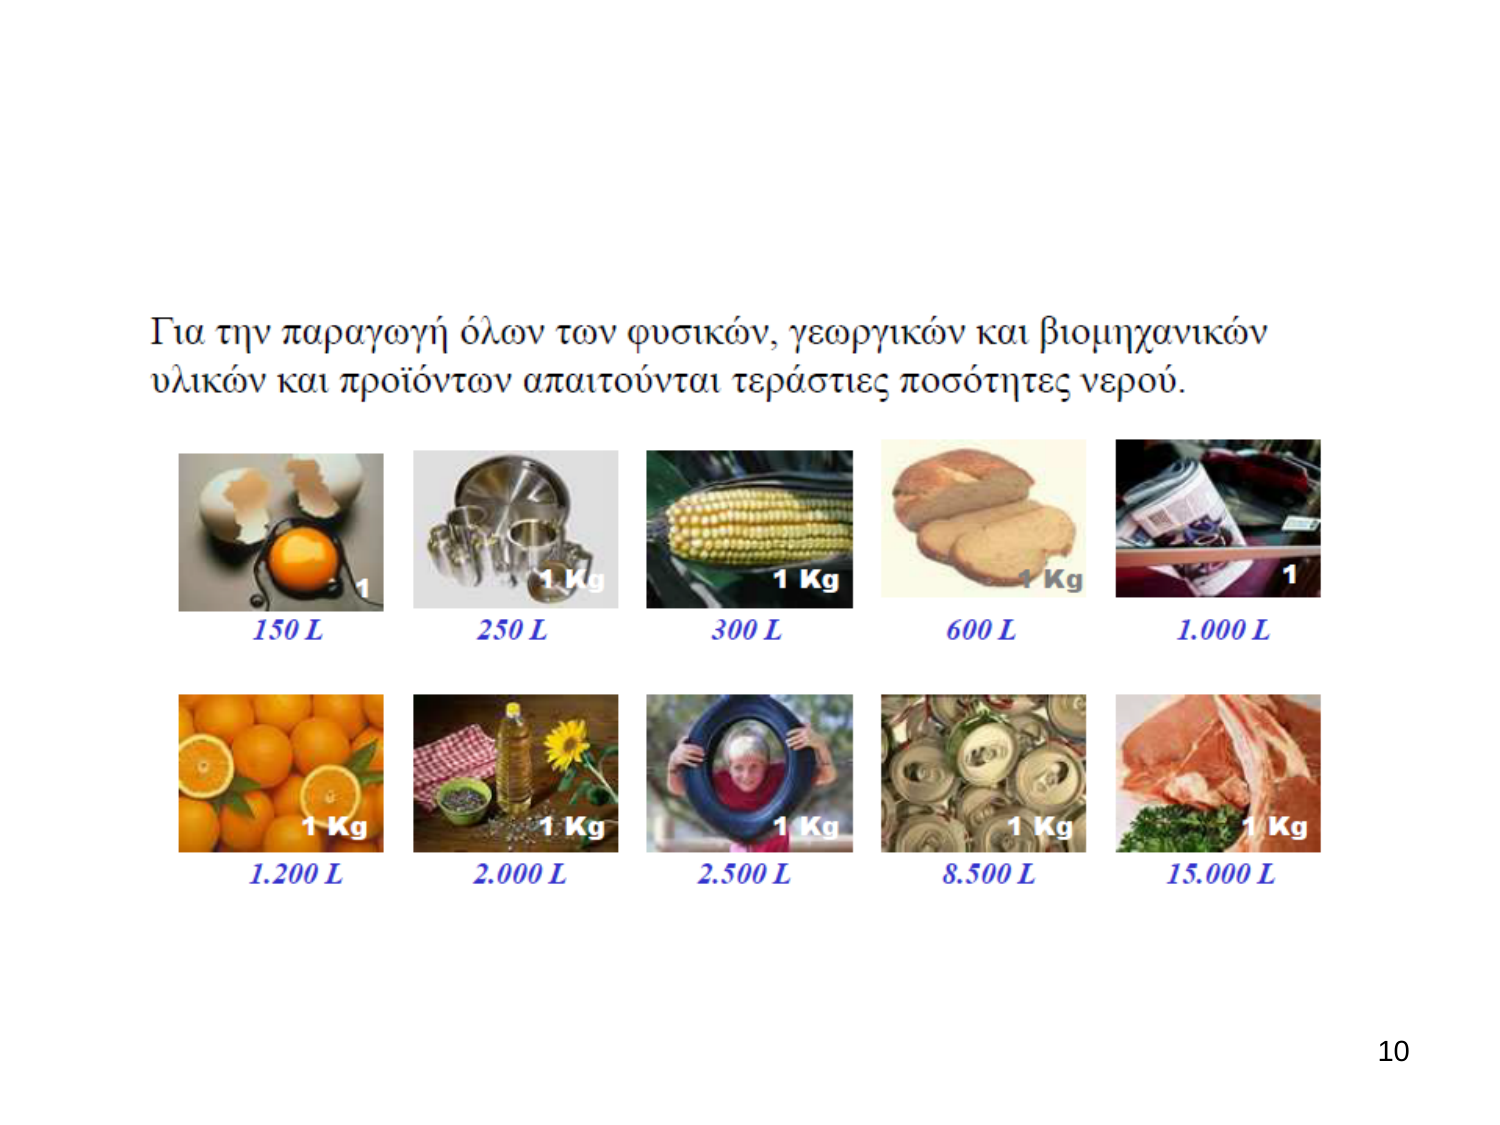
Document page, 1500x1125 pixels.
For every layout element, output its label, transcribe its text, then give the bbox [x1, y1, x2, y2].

picture [35, 288, 1465, 931]
slide_number 10 [1074, 1024, 1426, 1103]
